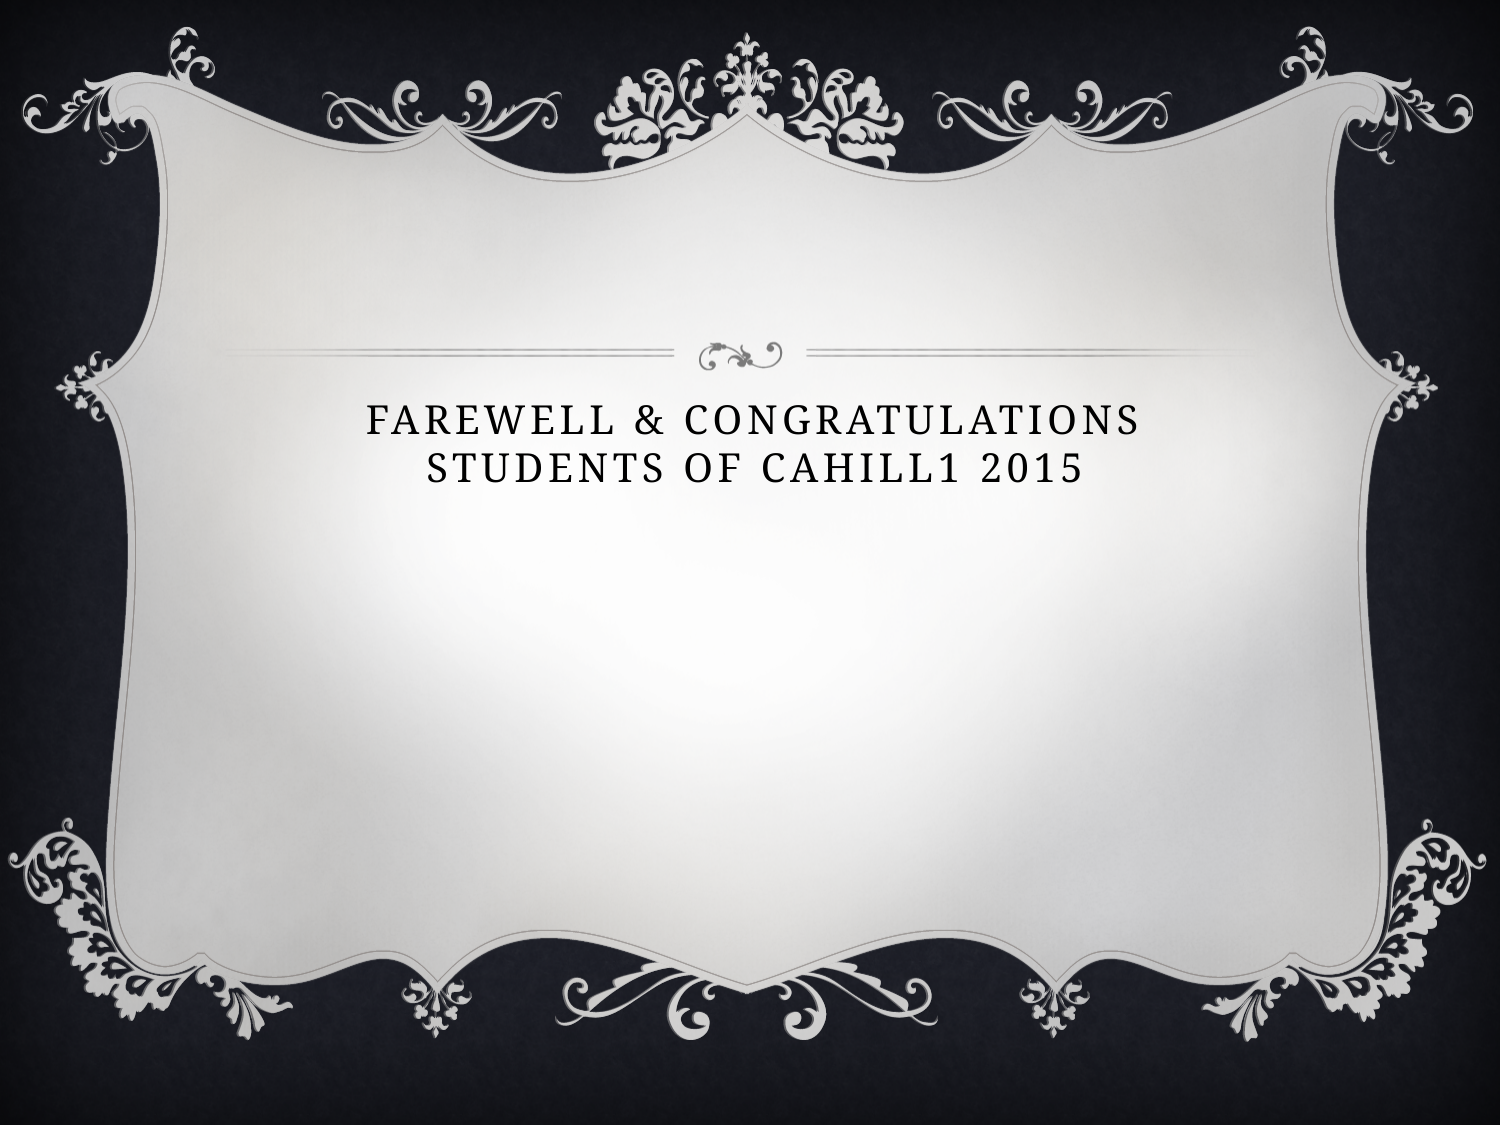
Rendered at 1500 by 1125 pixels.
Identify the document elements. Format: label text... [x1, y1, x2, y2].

picture [0, 0, 1500, 265]
picture [0, 419, 1500, 1125]
title Farewell & congratulations students of cahill1 2015 [230, 385, 1281, 498]
